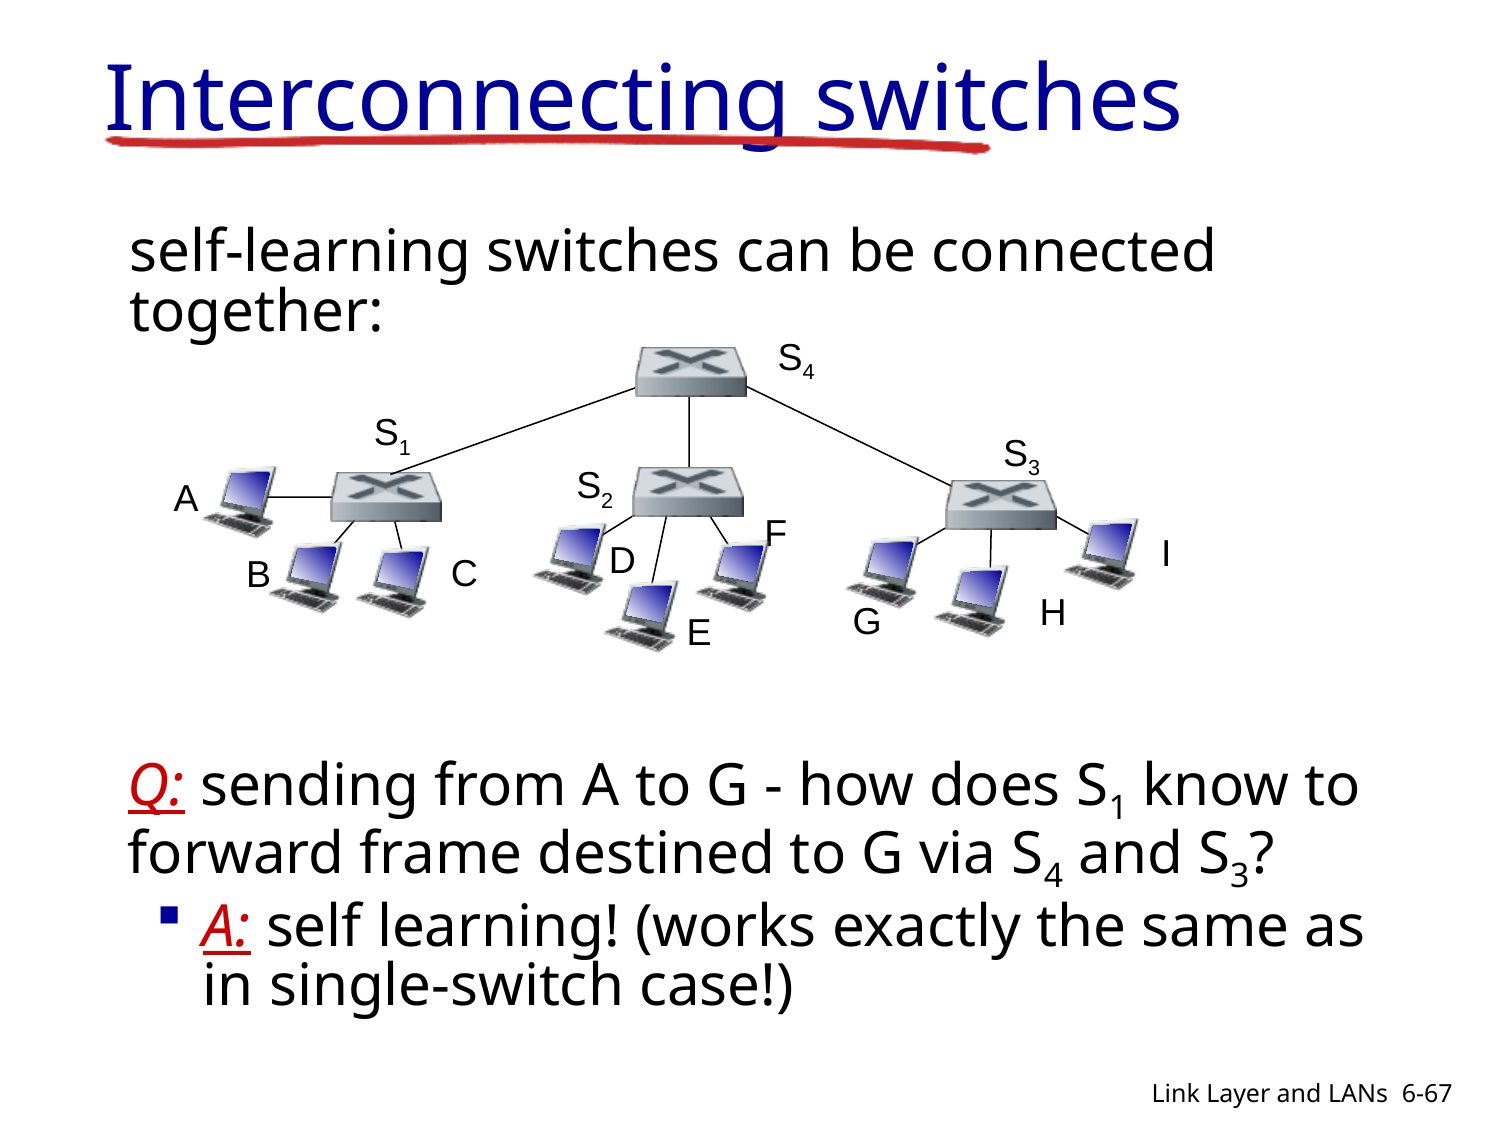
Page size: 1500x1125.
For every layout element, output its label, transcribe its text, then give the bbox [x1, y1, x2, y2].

title Interconnecting switches [89, 0, 1365, 188]
slide_number 6-67 [1387, 1069, 1478, 1115]
picture [100, 130, 1001, 160]
footer Link Layer and LANs [1045, 1069, 1404, 1110]
text_box Q: sending from A to G - how does S1 know to forward frame destined to G via S4 and S3? A: self learning! (works exactly the same as in single-switch case!) [113, 744, 1407, 1019]
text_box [390, 325, 1188, 662]
list self-learning switches can be connected together: [114, 216, 1408, 329]
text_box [156, 400, 385, 625]
